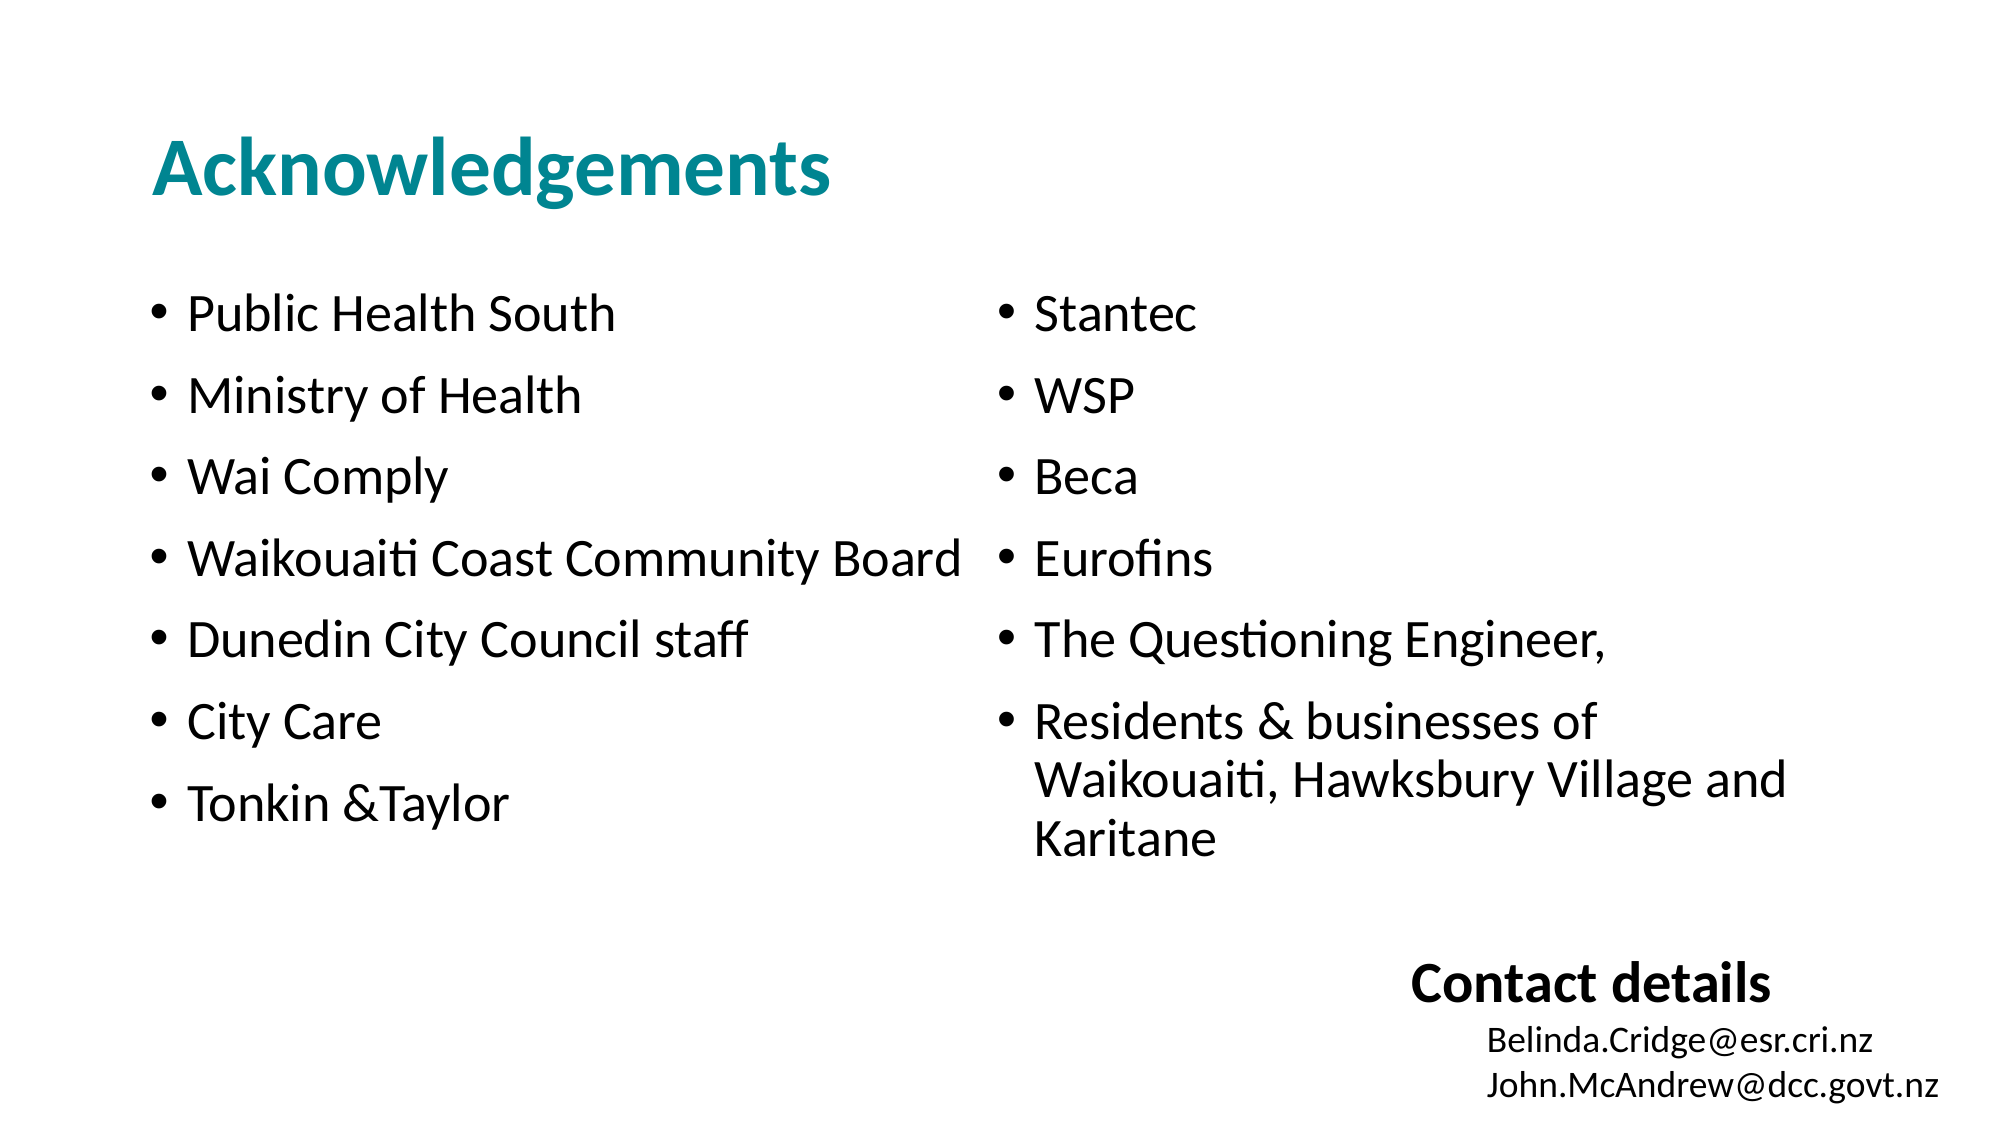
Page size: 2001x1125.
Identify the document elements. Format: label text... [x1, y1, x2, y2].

list Public Health South Ministry of Health Wai Comply Waikouaiti Coast Community Board Dunedin City Council staff City Care Tonkin &Taylor Stantec WSP Beca Eurofins The Questioning Engineer, Residents & businesses of Waikouaiti, Hawksbury Village and Karitane [134, 277, 1860, 878]
title Acknowledgements [137, 59, 1863, 278]
text_box Contact details Belinda.Cridge@esr.cri.nz John.McAndrew@dcc.govt.nz [1397, 937, 2000, 1125]
